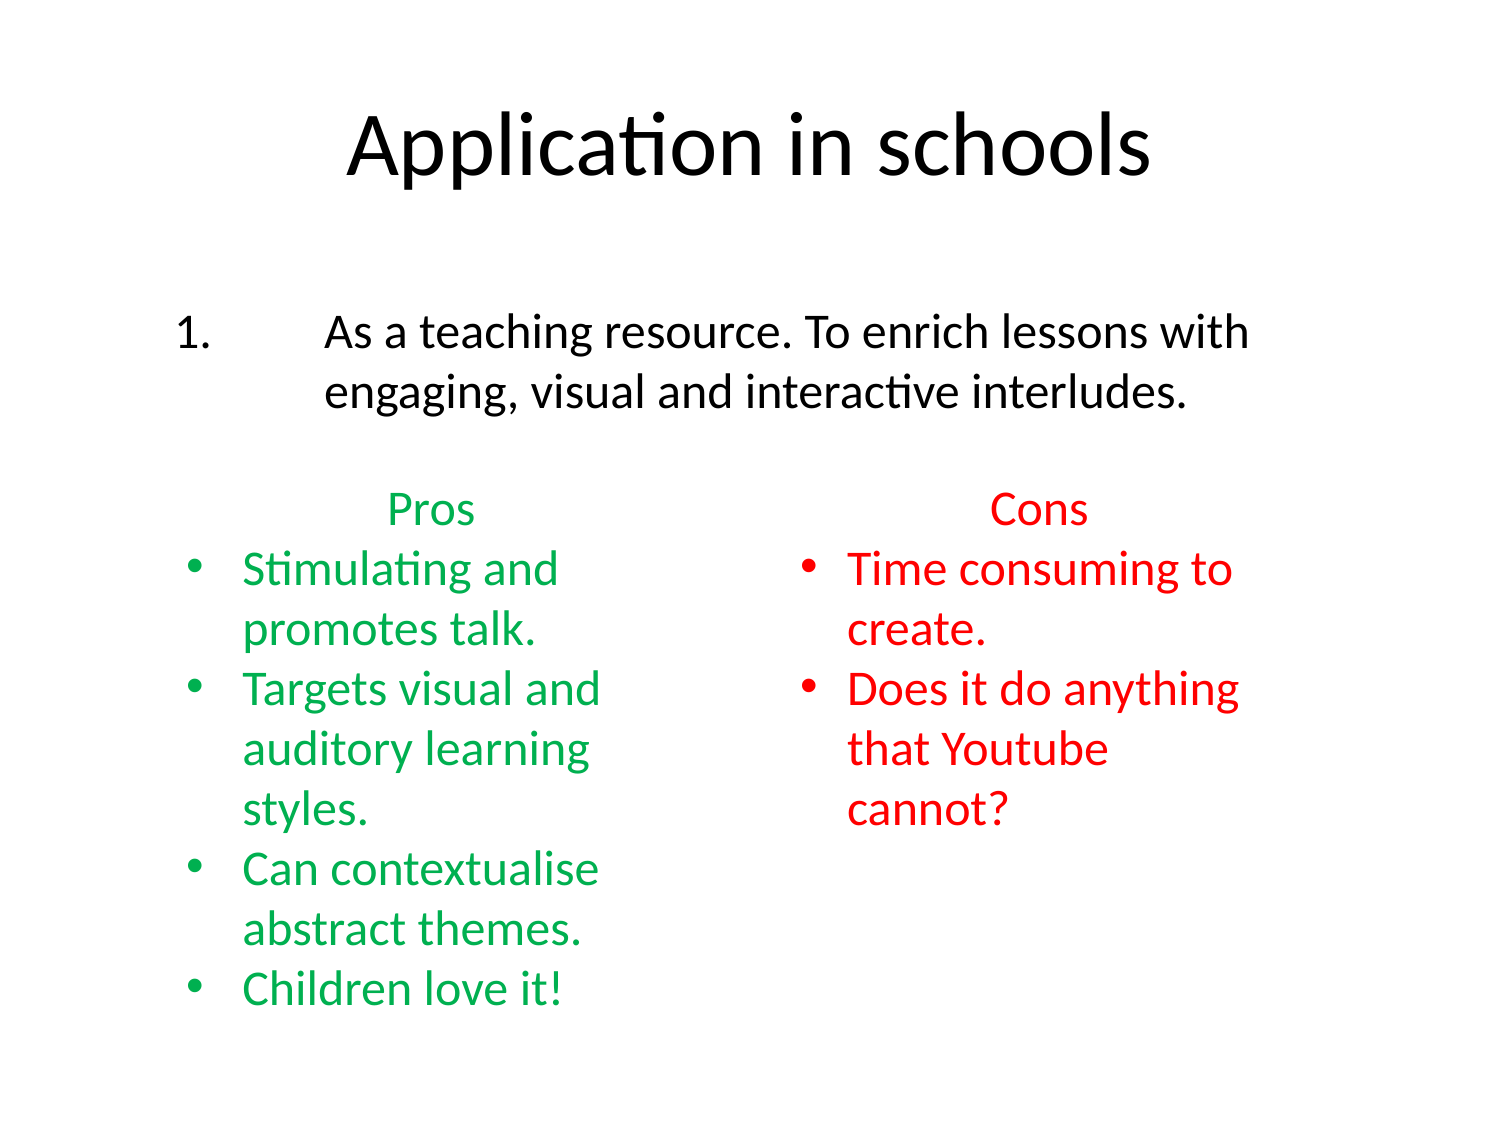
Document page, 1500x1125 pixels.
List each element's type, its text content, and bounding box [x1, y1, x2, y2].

text_box Pros Stimulating and promotes talk. Targets visual and auditory learning styles. Can contextualise abstract themes. Children love it! [171, 467, 691, 1023]
text_box 1. As a teaching resource. To enrich lessons with engaging, visual and interactive interludes. [159, 290, 1294, 426]
title Application in schools [75, 45, 1425, 233]
text_box Cons Time consuming to create. Does it do anything that Youtube cannot? [785, 467, 1294, 903]
